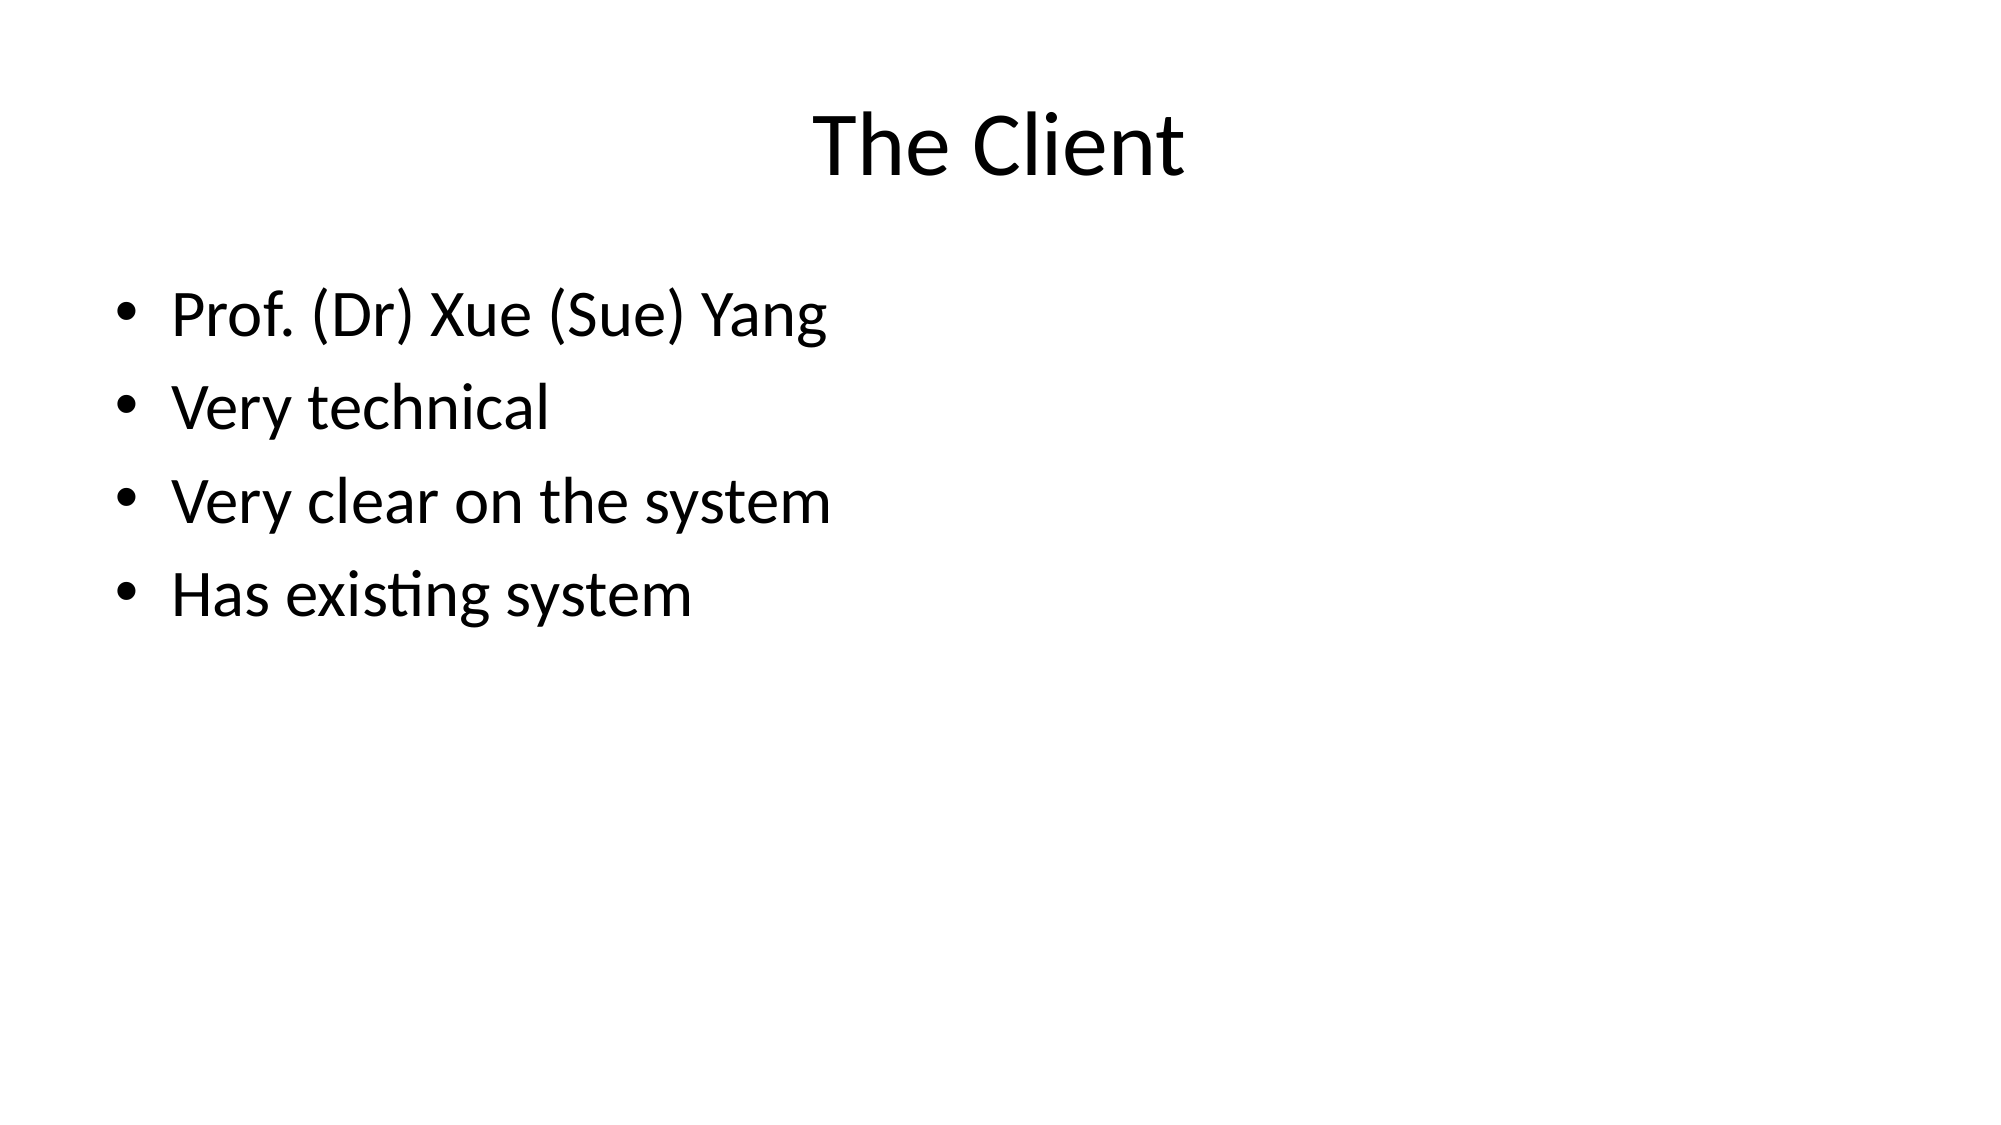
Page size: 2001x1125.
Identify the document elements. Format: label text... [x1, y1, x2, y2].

title The Client [99, 45, 1900, 233]
list Prof. (Dr) Xue (Sue) Yang Very technical Very clear on the system Has existing system [99, 262, 1900, 1005]
